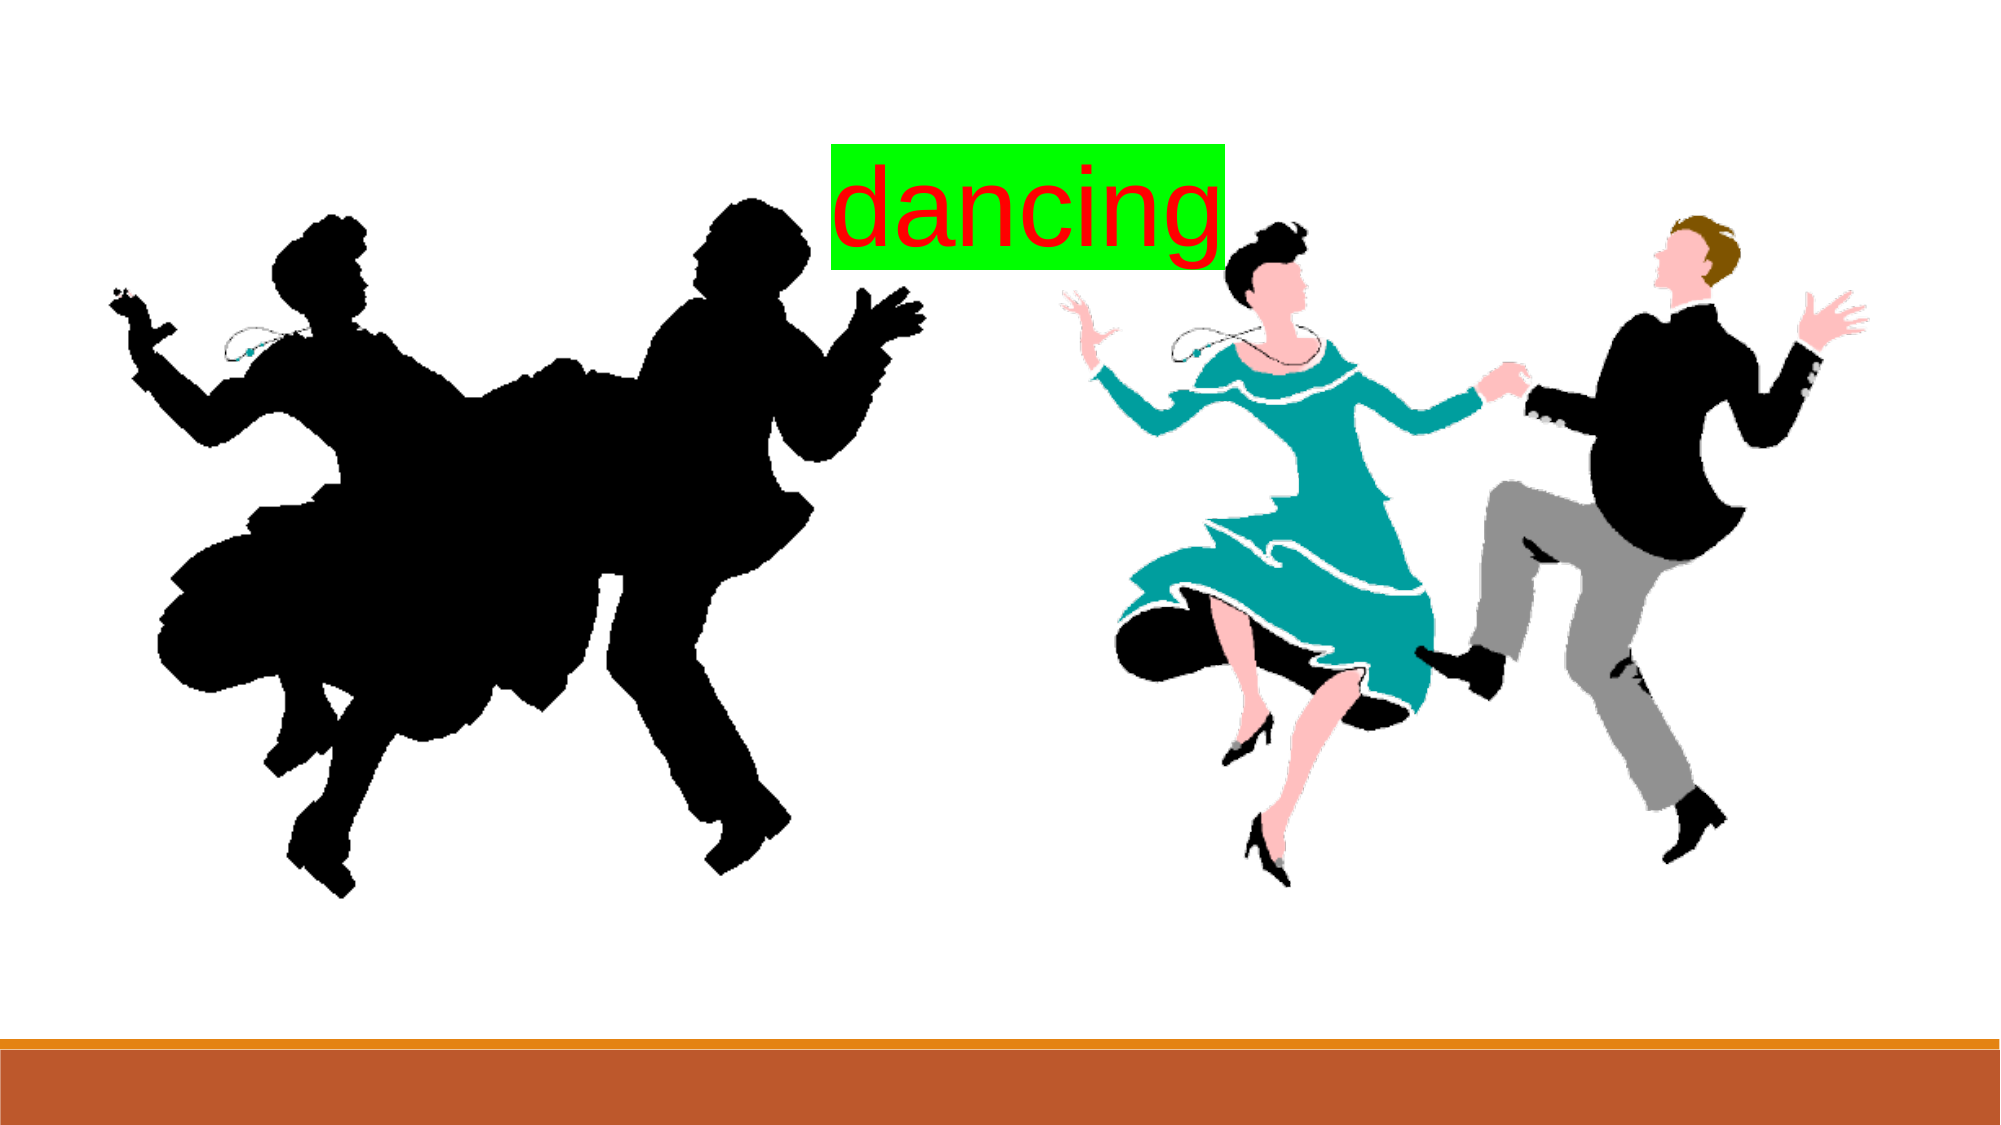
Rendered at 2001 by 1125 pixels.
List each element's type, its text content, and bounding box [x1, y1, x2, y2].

picture [82, 174, 953, 938]
text_box dancing [815, 126, 1322, 277]
picture [1029, 174, 1900, 938]
